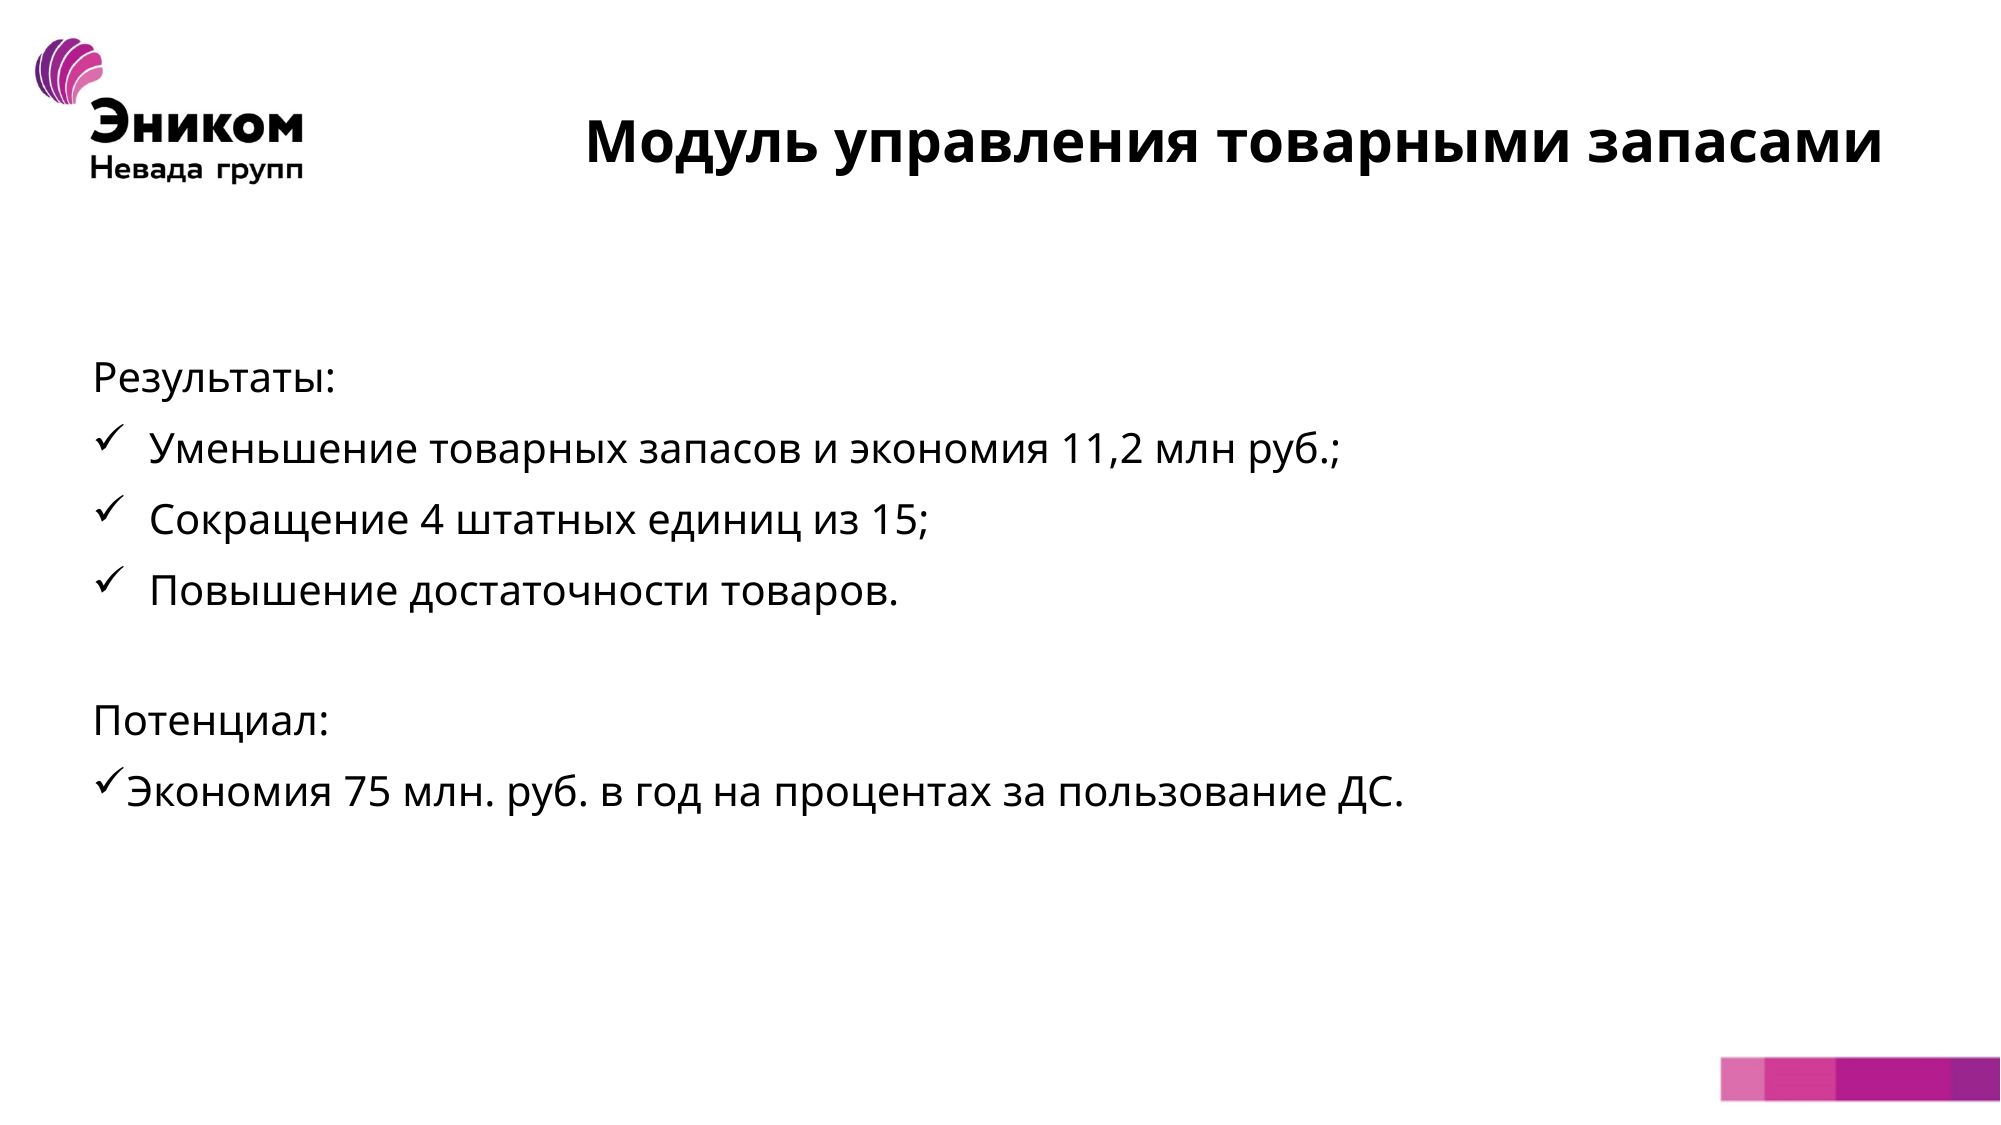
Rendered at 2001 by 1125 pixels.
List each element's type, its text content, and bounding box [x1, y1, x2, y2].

picture [0, 3, 354, 234]
title Модуль управления товарными запасами [408, 45, 1900, 233]
picture [1719, 1054, 2000, 1106]
text_box Результаты: Уменьшение товарных запасов и экономия 11,2 млн руб.; Сокращение 4 штатных единиц из 15; Повышение достаточности товаров. Потенциал: Экономия 75 млн. руб. в год на процентах за пользование ДС. [77, 343, 1900, 1019]
